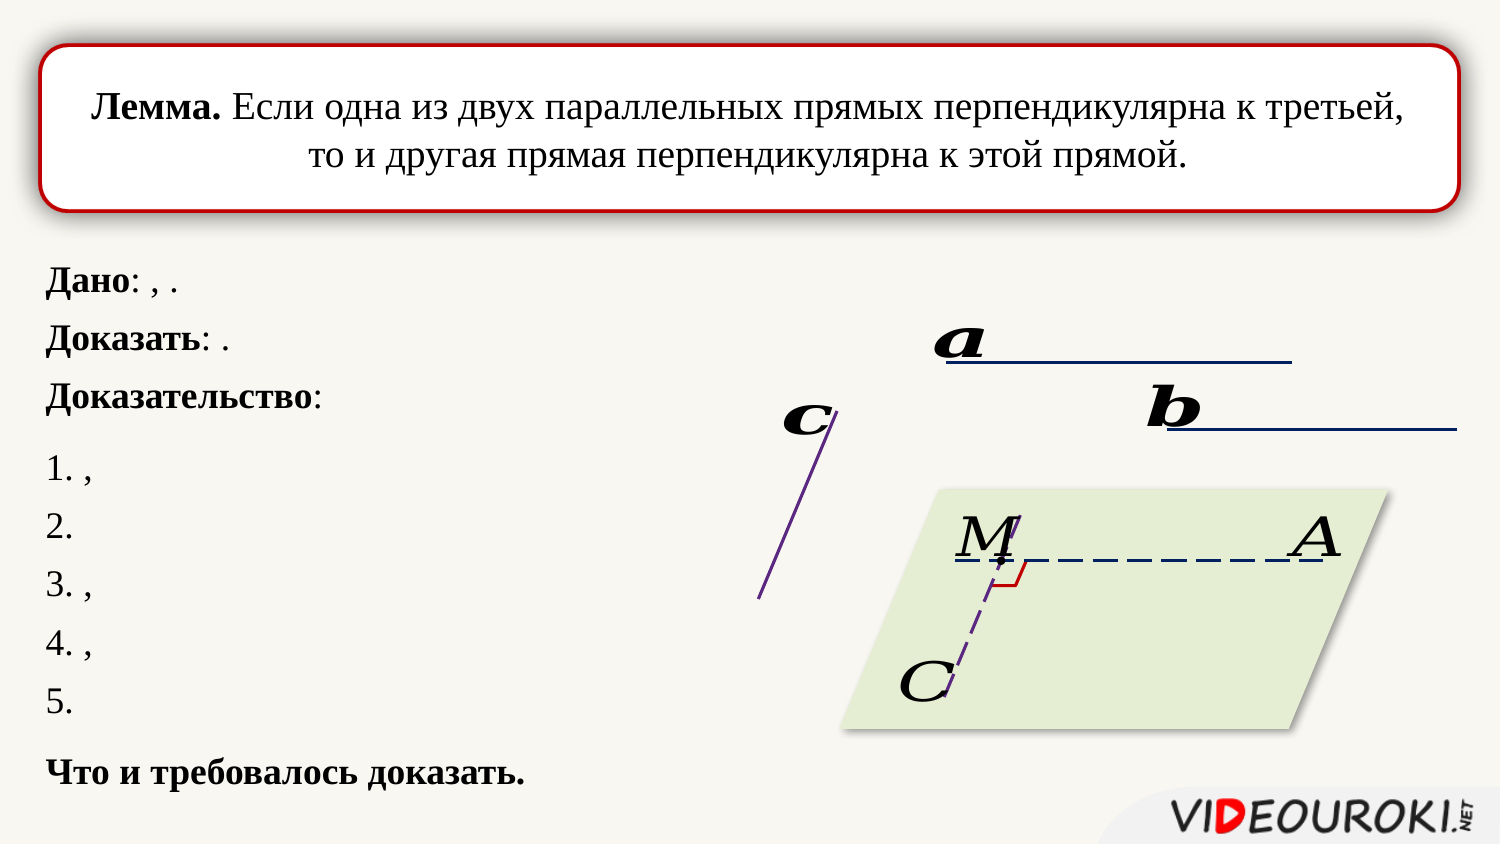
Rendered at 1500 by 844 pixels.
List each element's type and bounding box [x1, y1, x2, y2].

text_box [837, 487, 1391, 732]
text_box [758, 410, 838, 600]
text_box [0, 0, 1500, 844]
text_box [1097, 786, 1500, 844]
picture [38, 43, 1462, 214]
text_box [941, 514, 1021, 704]
